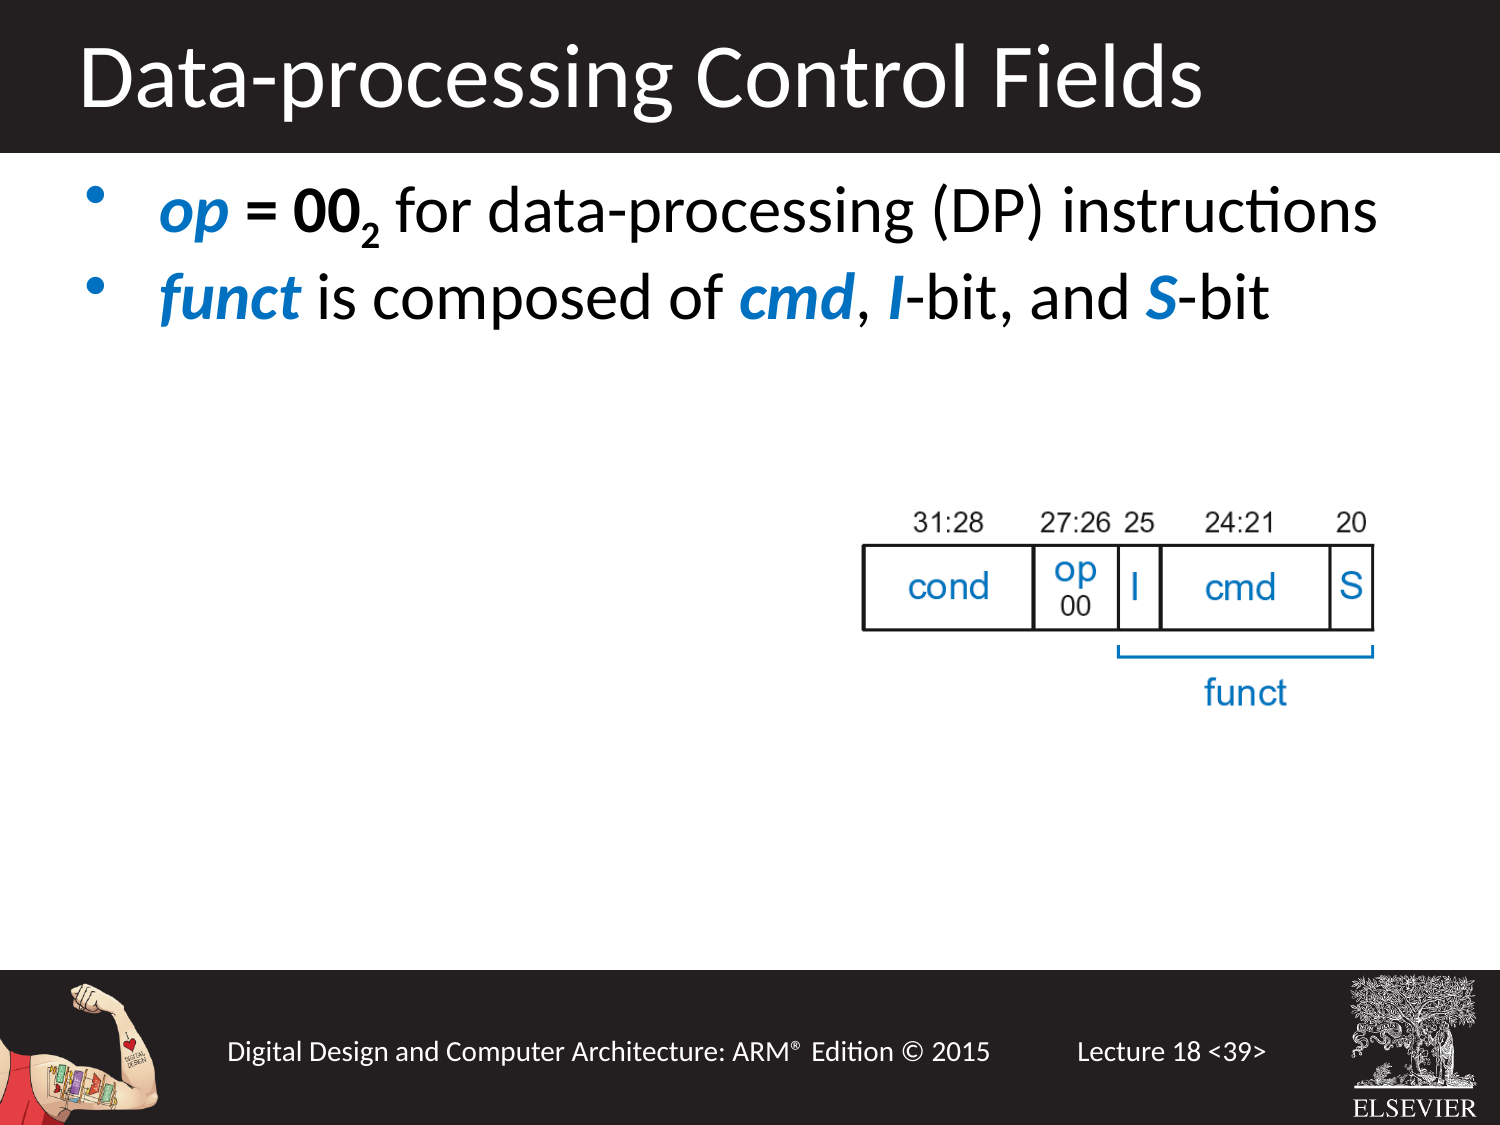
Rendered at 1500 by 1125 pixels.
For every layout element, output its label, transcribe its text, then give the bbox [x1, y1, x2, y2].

picture [844, 480, 1375, 717]
picture [1350, 974, 1477, 1117]
text_box [112, 972, 1438, 1050]
text_box Data-processing Control Fields [63, 8, 1488, 133]
picture [0, 979, 163, 1125]
text_box op = 002 for data-processing (DP) instructions funct is composed of cmd, I-bit, and S-bit [69, 159, 1438, 972]
